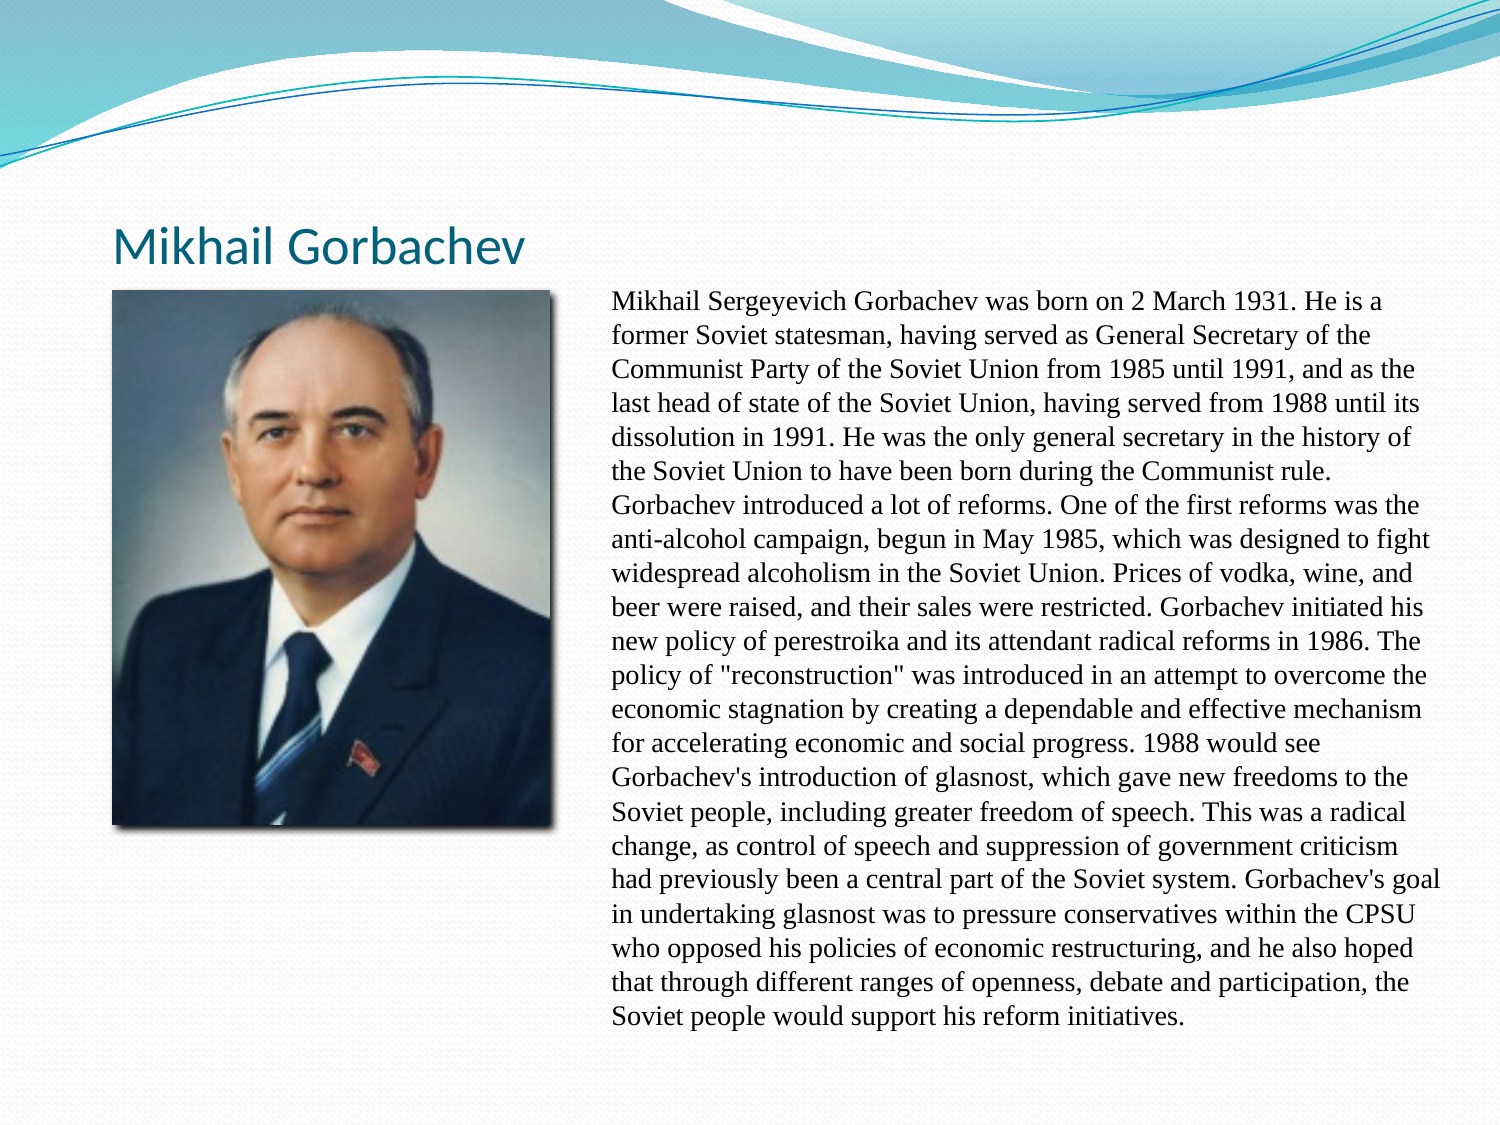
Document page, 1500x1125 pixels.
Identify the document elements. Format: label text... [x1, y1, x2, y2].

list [111, 290, 550, 826]
title Mikhail Gorbachev [112, 84, 563, 275]
list Mikhail Sergeyevich Gorbachev was born on 2 March 1931. He is a former Soviet statesman, having served as General Secretary of the Communist Party of the Soviet Union from 1985 until 1991, and as the last head of state of the Soviet Union, having served from 1988 until its dissolution in 1991. He was the only general secretary in the history of the Soviet Union to have been born during the Communist rule. Gorbachev introduced a lot of reforms. One of the first reforms was the anti-alcohol campaign, begun in May 1985, which was designed to fight widespread alcoholism in the Soviet Union. Prices of vodka, wine, and beer were raised, and their sales were restricted. Gorbachev initiated his new policy of perestroika and its attendant radical reforms in 1986. The policy of "reconstruction" was introduced in an attempt to overcome the economic stagnation by creating a dependable and effective mechanism for accelerating economic and social progress. 1988 would see Gorbachev's introduction of glasnost, which gave new freedoms to the Soviet people, including greater freedom of speech. This was a radical change, as control of speech and suppression of government criticism had previously been a central part of the Soviet system. Gorbachev's goal in undertaking glasnost was to pressure conservatives within the CPSU who opposed his policies of economic restructuring, and he also hoped that through different ranges of openness, debate and participation, the Soviet people would support his reform initiatives. [608, 275, 1447, 1059]
